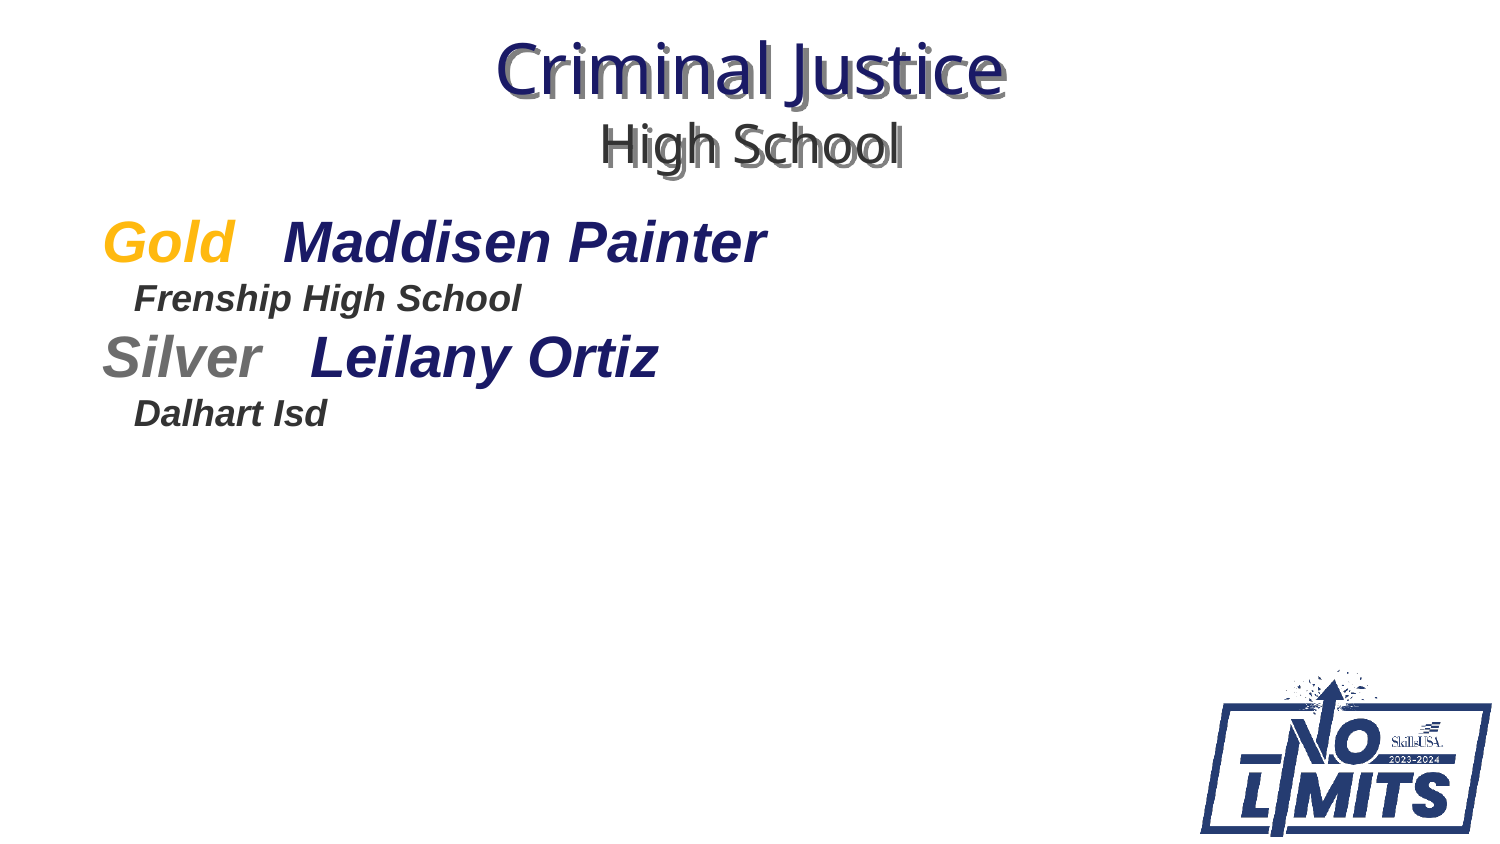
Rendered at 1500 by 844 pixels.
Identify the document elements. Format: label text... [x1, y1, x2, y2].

list Gold Maddisen Painter Frenship High School Silver Leilany Ortiz Dalhart Isd [87, 196, 1438, 810]
title Criminal Justice High School [0, 13, 1500, 185]
picture [1200, 669, 1492, 837]
